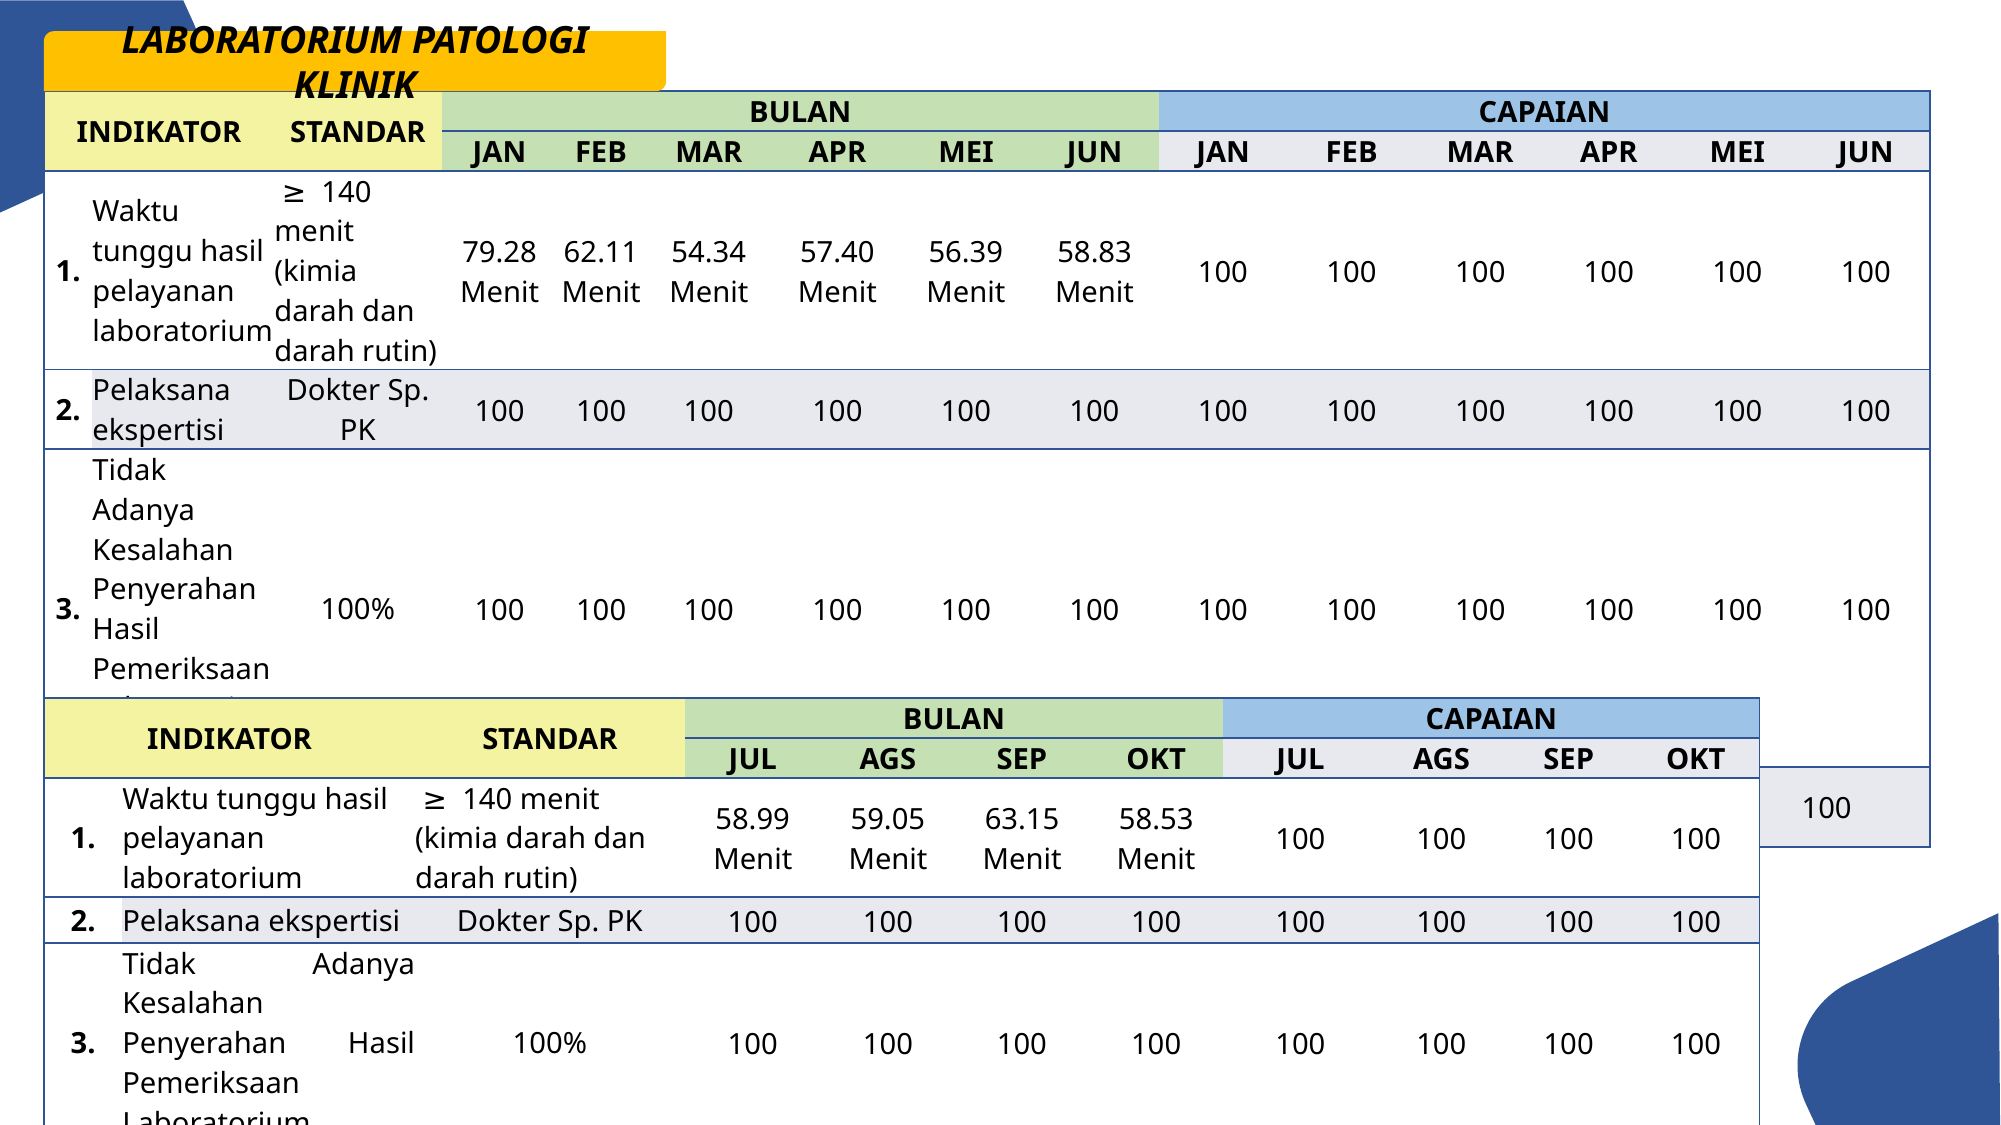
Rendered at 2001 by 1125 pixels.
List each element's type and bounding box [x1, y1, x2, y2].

table_cell [45, 370, 1929, 448]
table_cell [45, 944, 1759, 1125]
table_header [45, 92, 1929, 170]
table_cell [45, 172, 1929, 369]
table_header [45, 699, 1759, 777]
table_cell [685, 739, 1759, 777]
table_cell [45, 450, 1929, 766]
table_cell [45, 898, 1759, 942]
slide_number [1760, 1042, 1863, 1103]
table_cell [1760, 768, 1929, 846]
table_cell [442, 132, 1929, 170]
text_box [43, 30, 667, 92]
table_cell [45, 779, 1759, 896]
